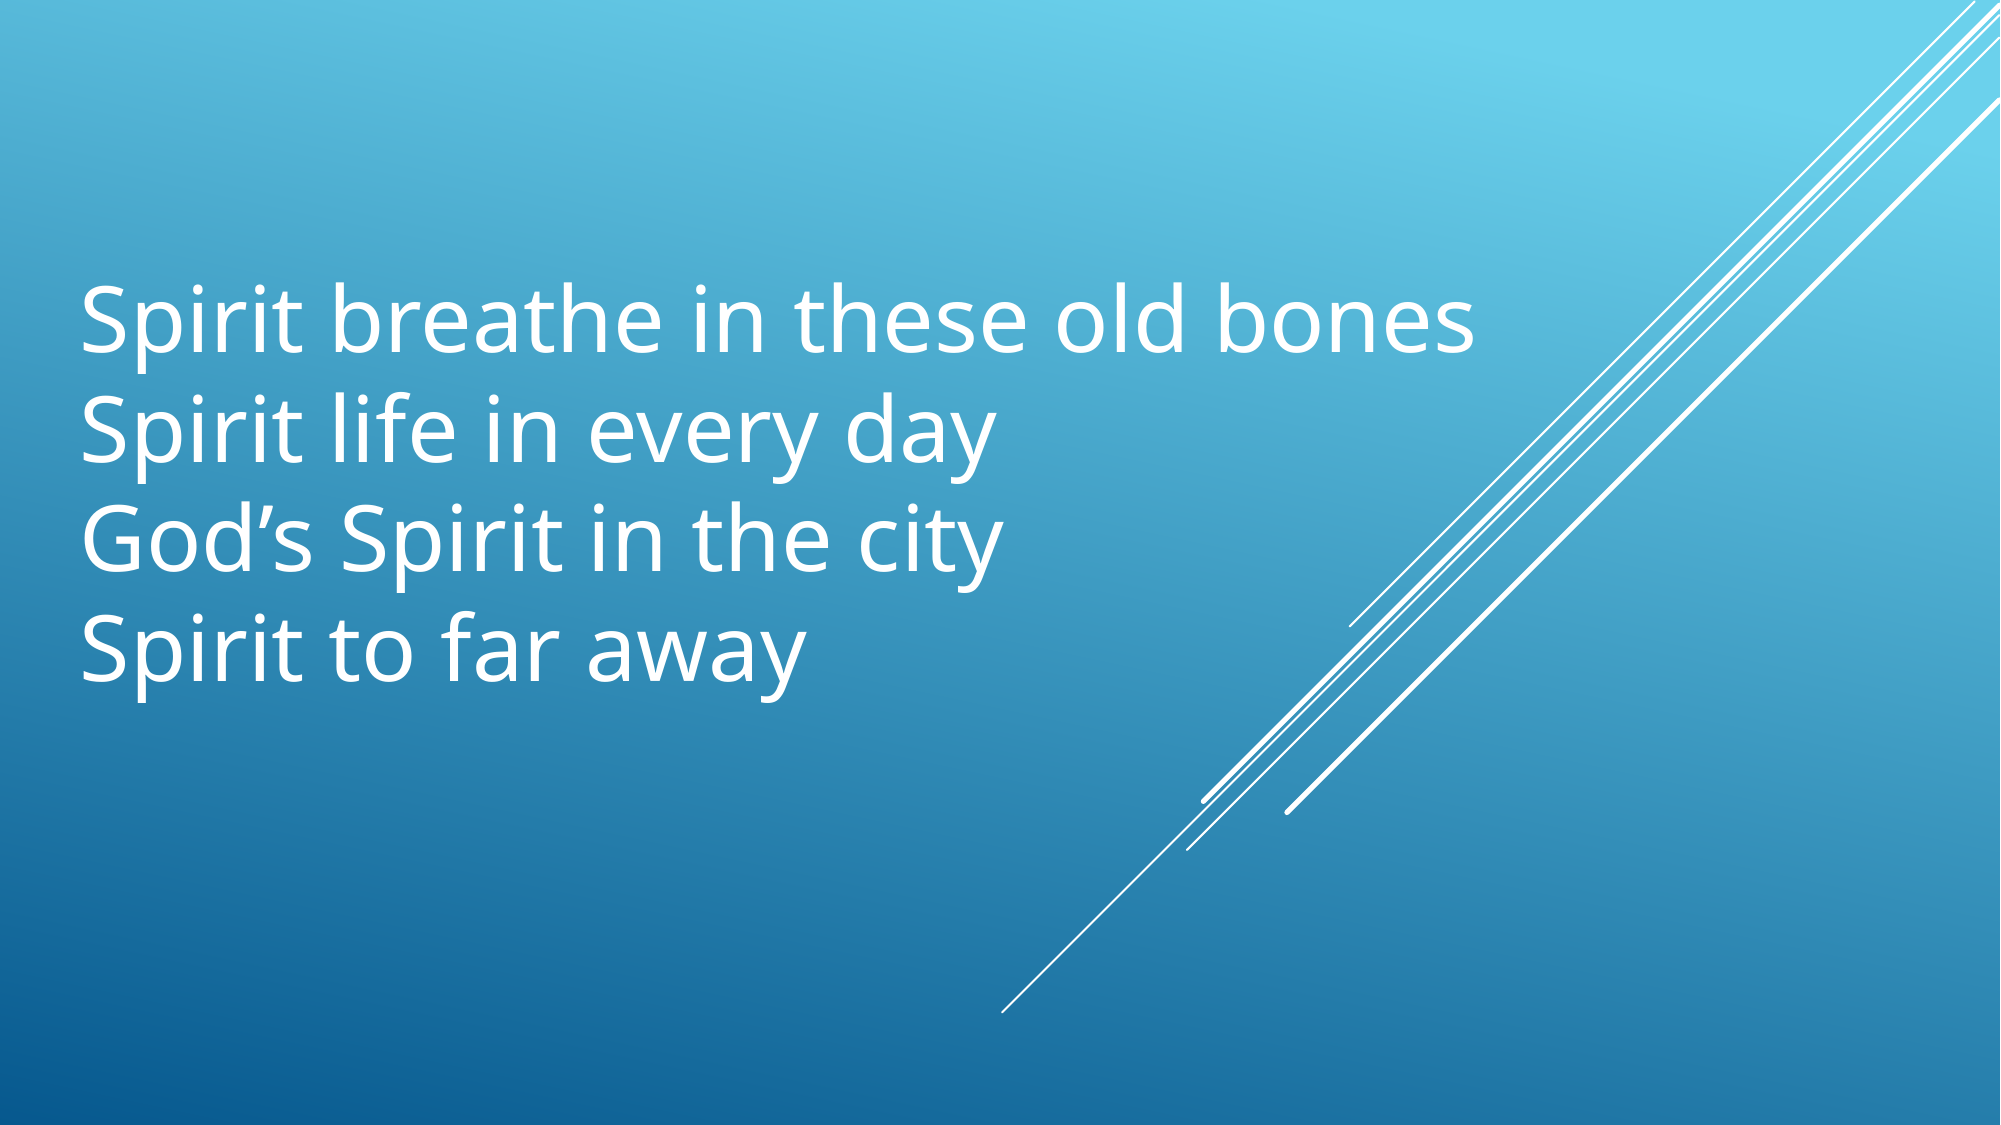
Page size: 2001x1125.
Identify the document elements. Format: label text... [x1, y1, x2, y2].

text_box Spirit breathe in these old bones Spirit life in every day God’s Spirit in the city Spirit to far away [65, 252, 1820, 708]
